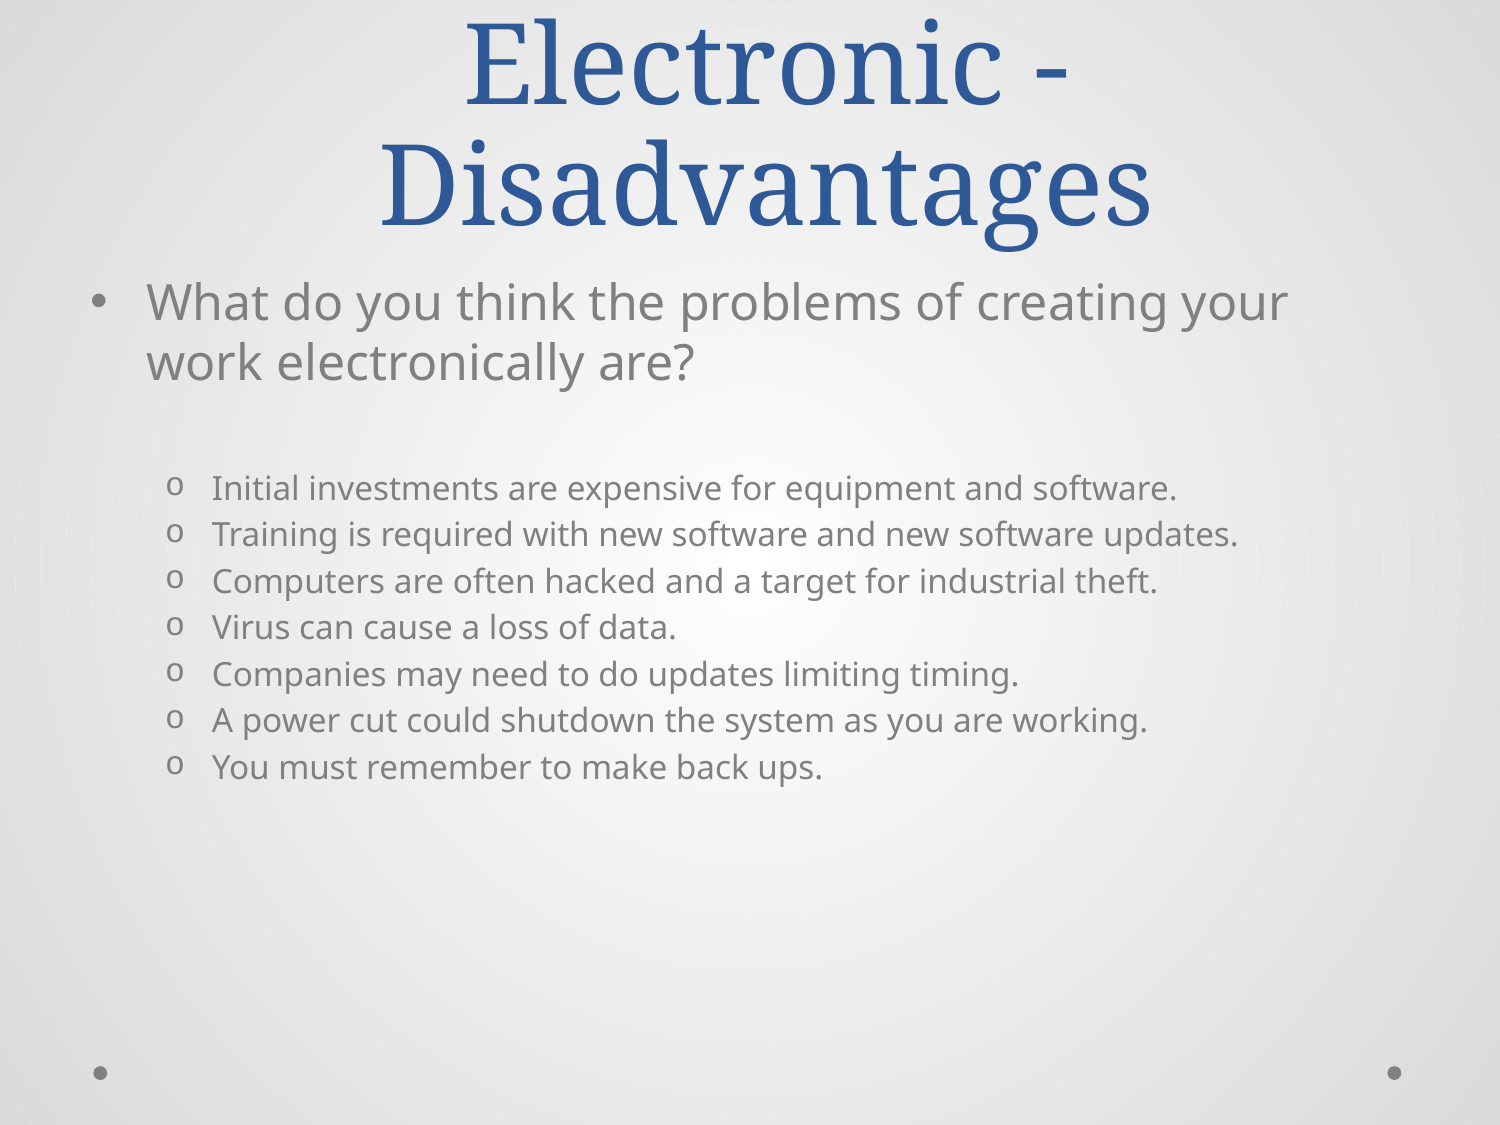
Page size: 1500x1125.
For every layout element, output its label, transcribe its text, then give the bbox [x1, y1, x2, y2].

list What do you think the problems of creating your work electronically are? Initial investments are expensive for equipment and software. Training is required with new software and new software updates. Computers are often hacked and a target for industrial theft. Virus can cause a loss of data. Companies may need to do updates limiting timing. A power cut could shutdown the system as you are working. You must remember to make back ups. [75, 262, 1425, 1005]
title Electronic - Disadvantages [75, 0, 1459, 256]
